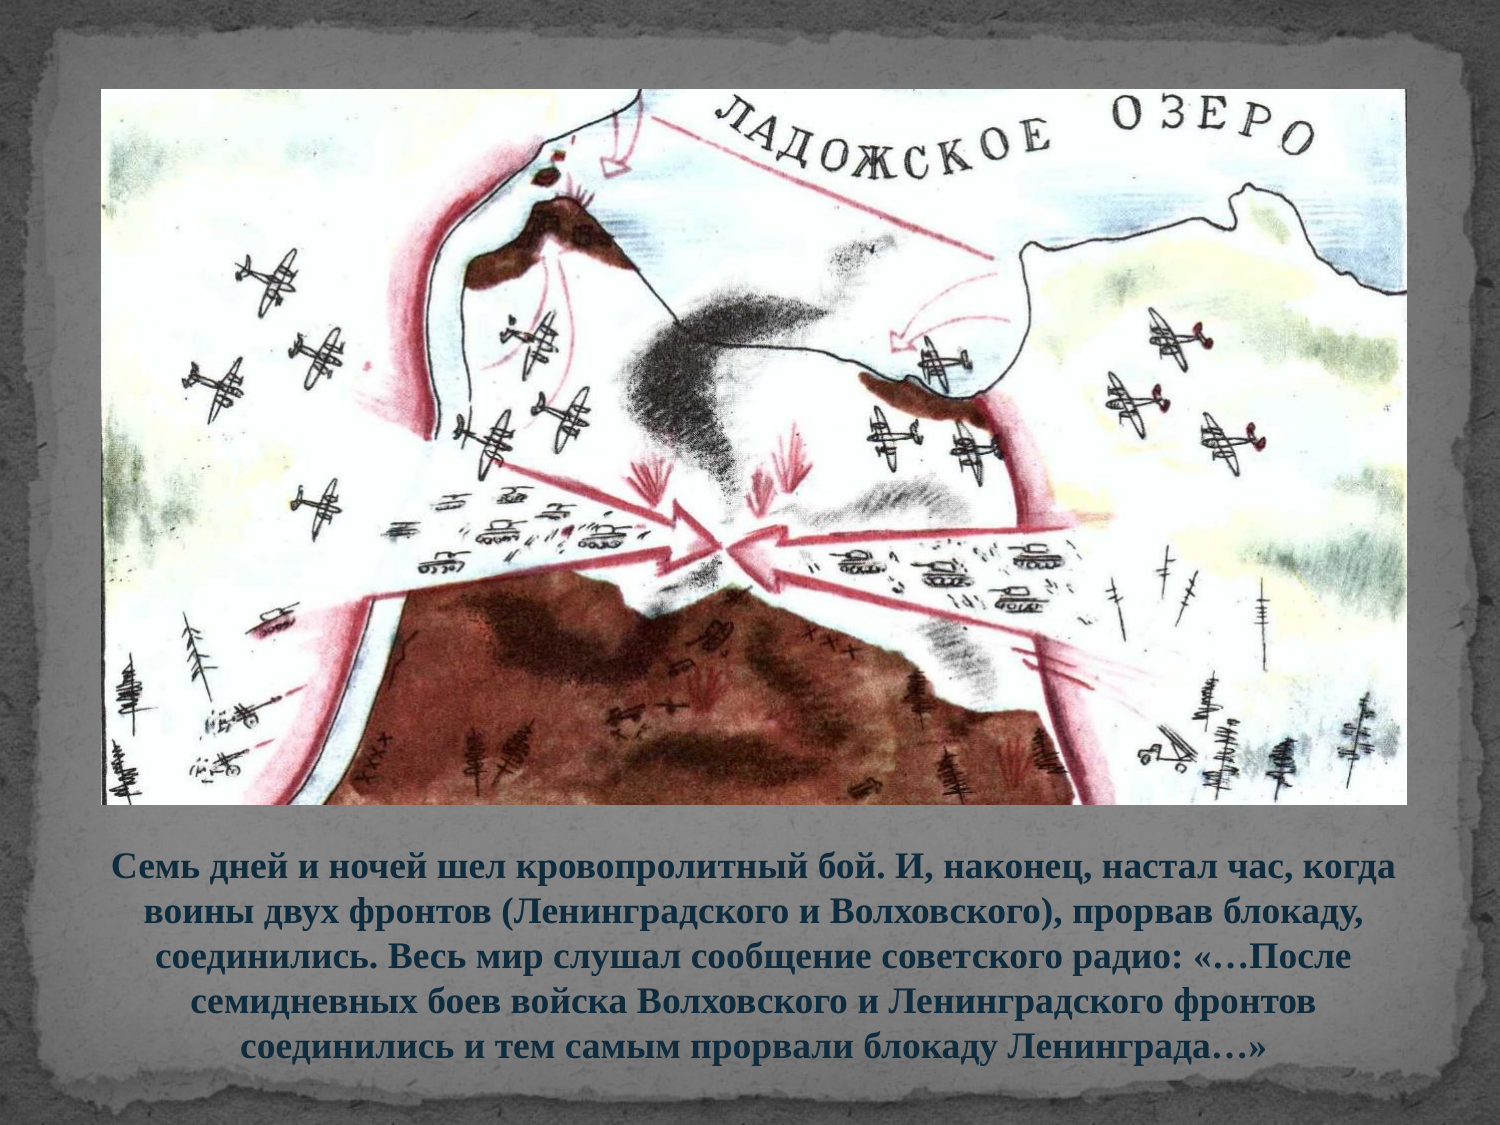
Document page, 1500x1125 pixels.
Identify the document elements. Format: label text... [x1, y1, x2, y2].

text_box Семь дней и ночей шел кровопролитный бой. И, наконец, настал час, когда воины двух фронтов (Ленинградского и Волховского), прорвав блокаду, соединились. Весь мир слушал сообщение советского радио: «…После семидневных боев войска Волховского и Ленинградского фронтов соединились и тем самым прорвали блокаду Ленинграда…» [80, 834, 1428, 1074]
picture [101, 89, 1407, 806]
